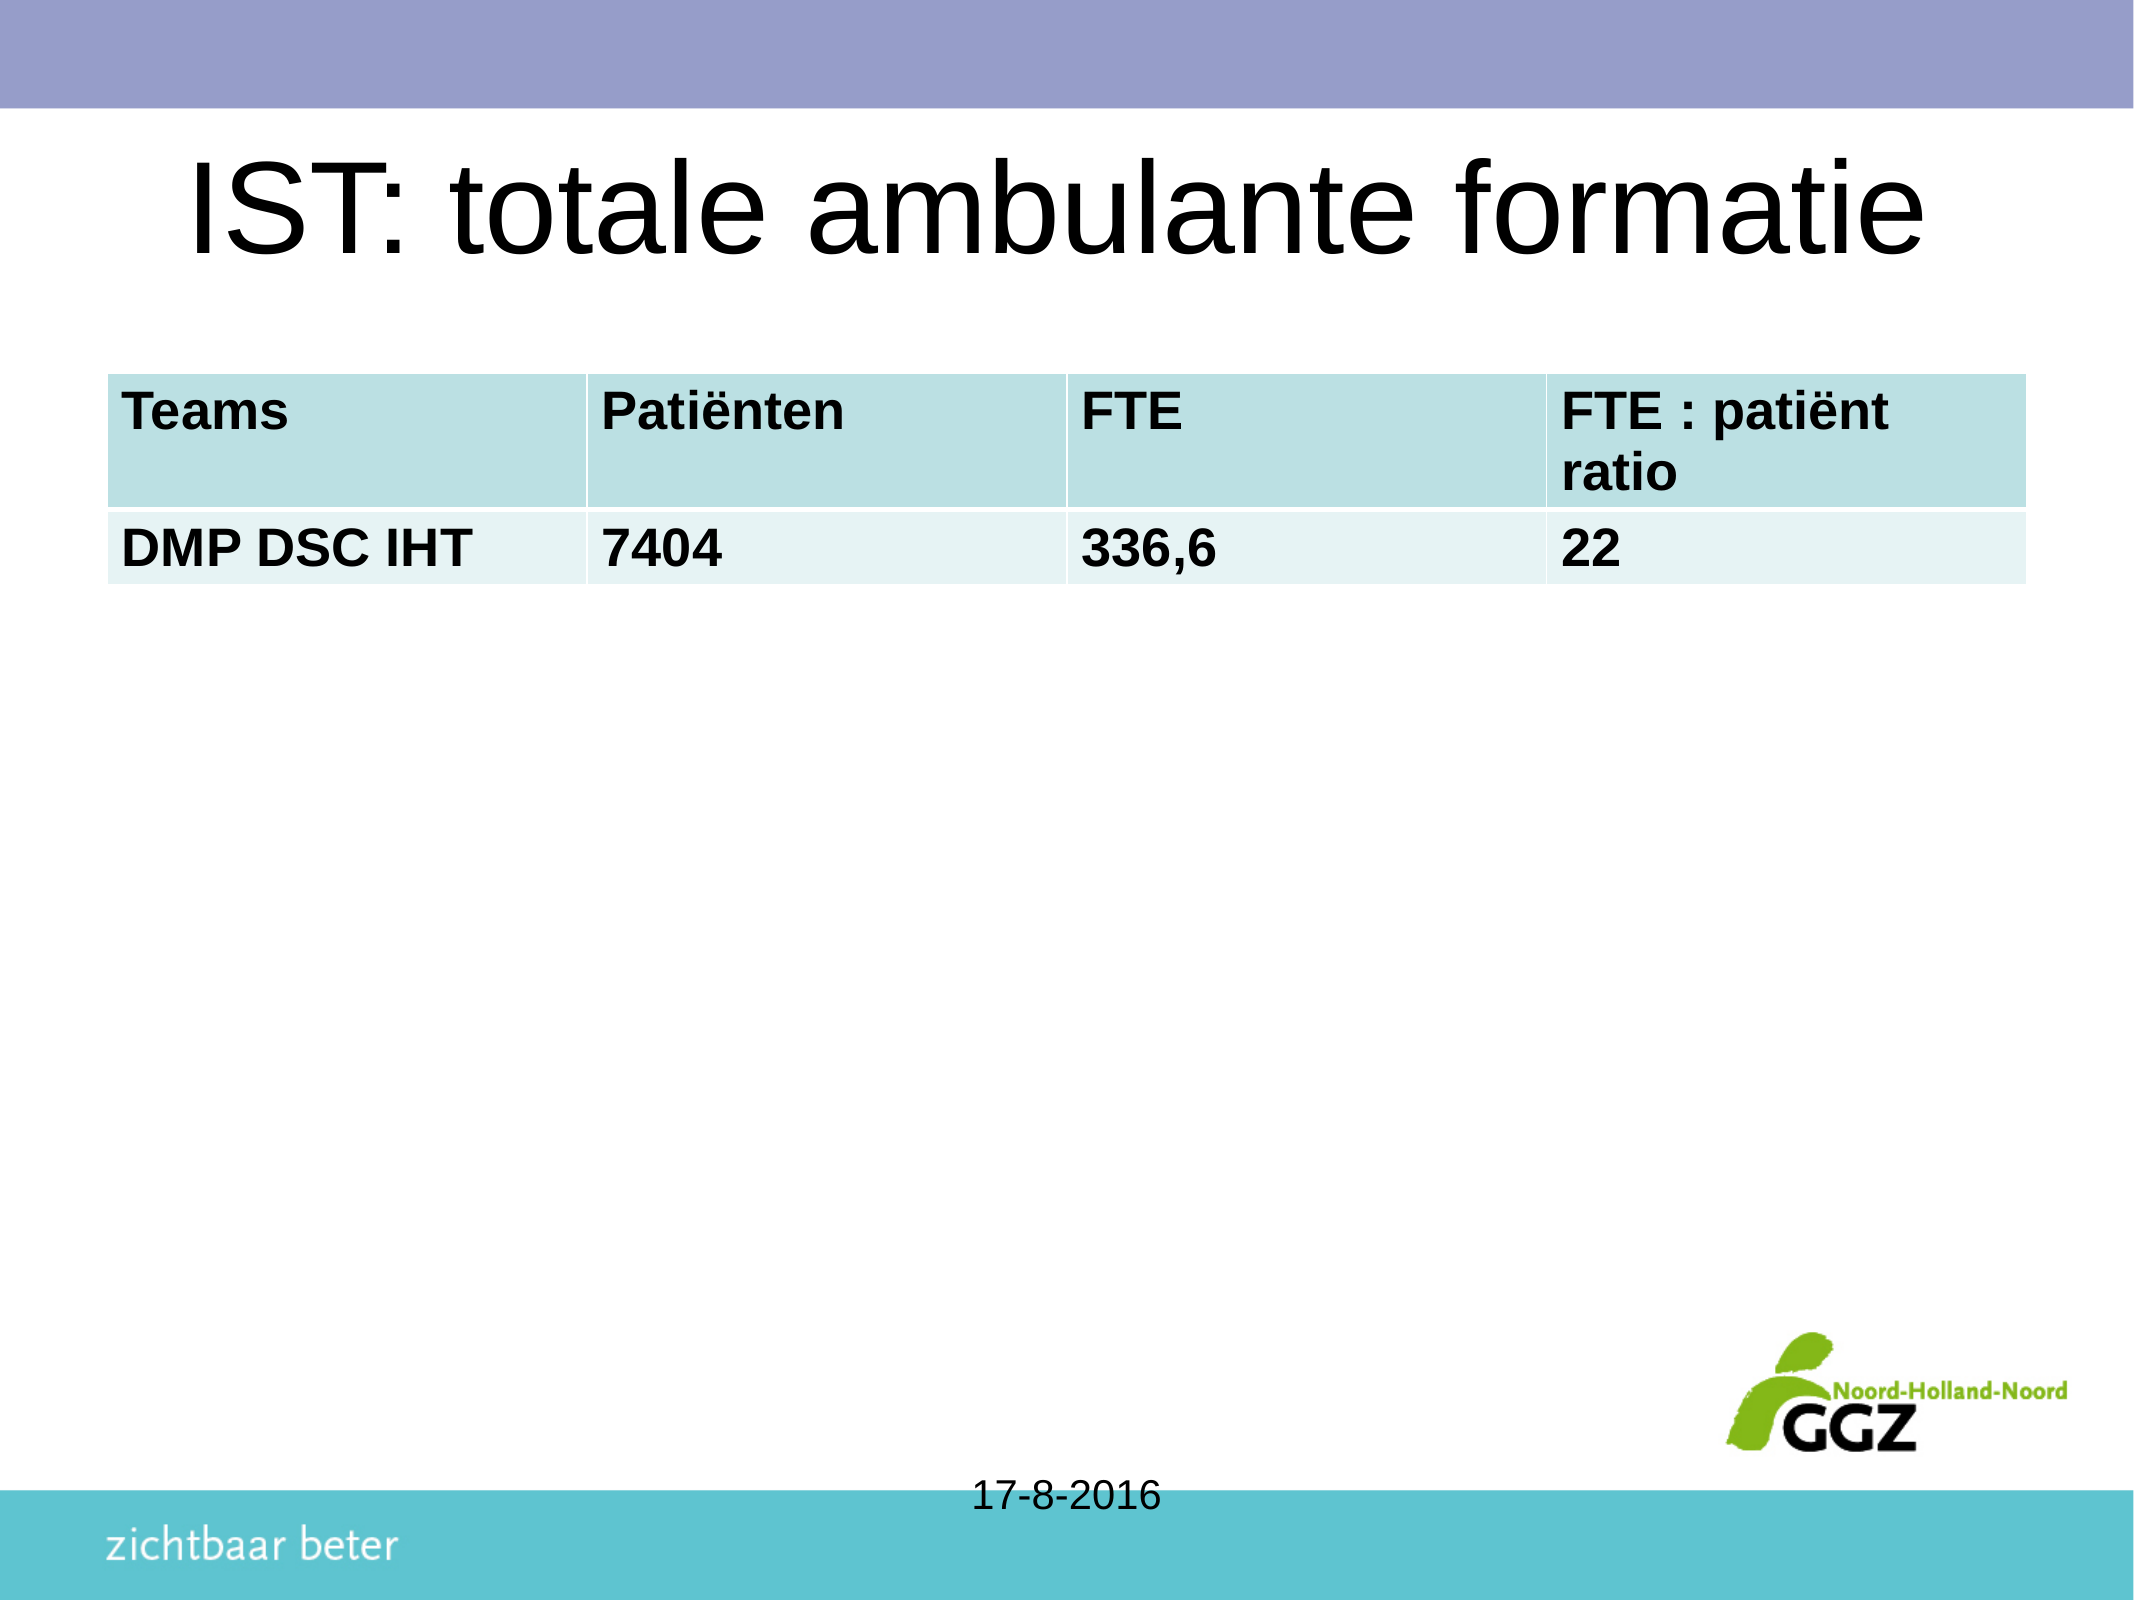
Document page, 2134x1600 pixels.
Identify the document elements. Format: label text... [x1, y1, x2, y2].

table_cell 22 [1547, 512, 2026, 584]
picture [0, 0, 2134, 1600]
footer 17-8-2016 [728, 1456, 1405, 1569]
table_header Teams [108, 374, 586, 507]
table_cell DMP DSC IHT [108, 512, 586, 584]
table_header FTE [1068, 374, 1546, 507]
table_header Patiënten [588, 374, 1066, 507]
table_cell 336,6 [1068, 512, 1546, 584]
table_cell 7404 [588, 512, 1066, 584]
table_header FTE : patiënt ratio [1547, 374, 2026, 507]
title IST: totale ambulante formatie [98, 67, 2018, 335]
